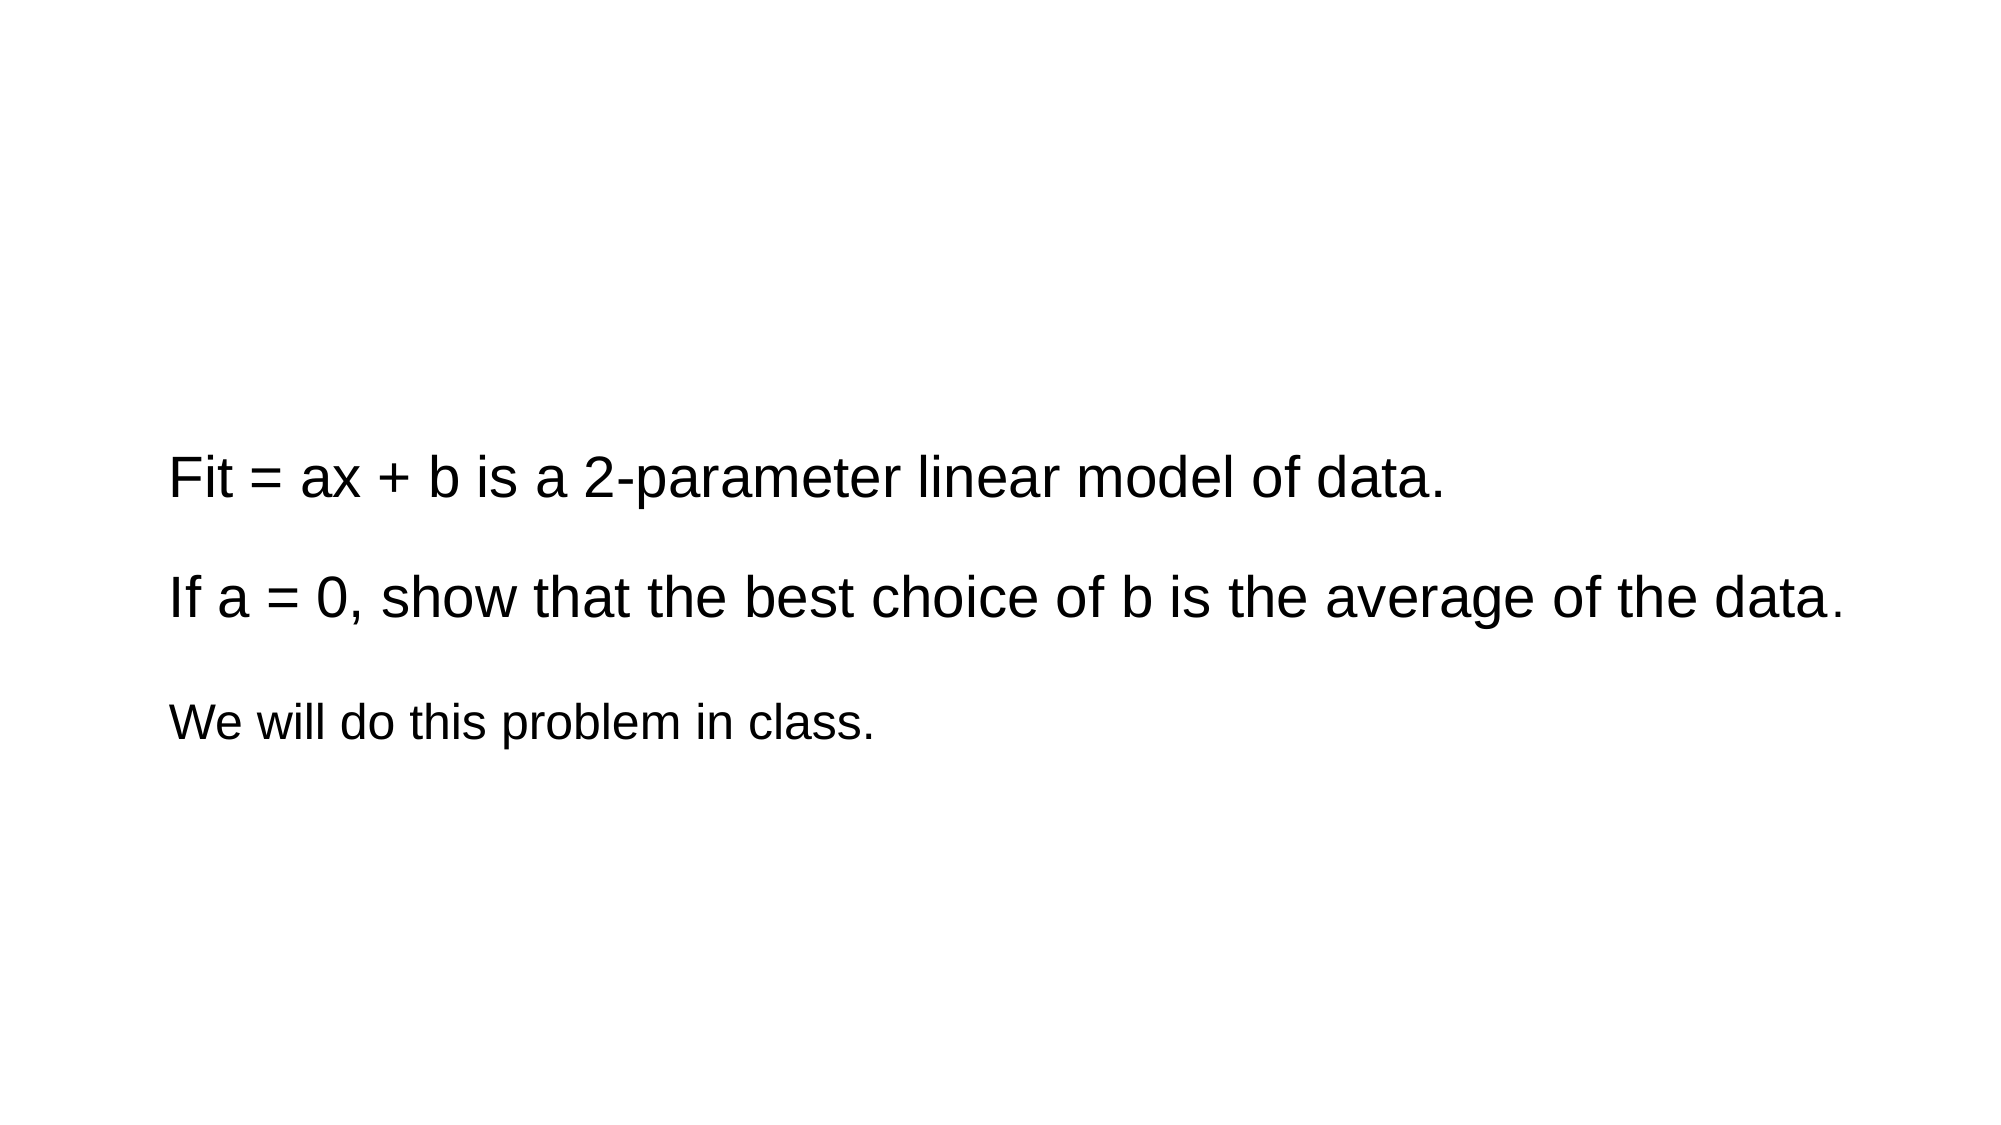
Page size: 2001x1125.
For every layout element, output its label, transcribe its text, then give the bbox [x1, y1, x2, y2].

text_box Fit = ax + b is a 2-parameter linear model of data. If a = 0, show that the best choice of b is the average of the data. We will do this problem in class. [154, 431, 1905, 757]
